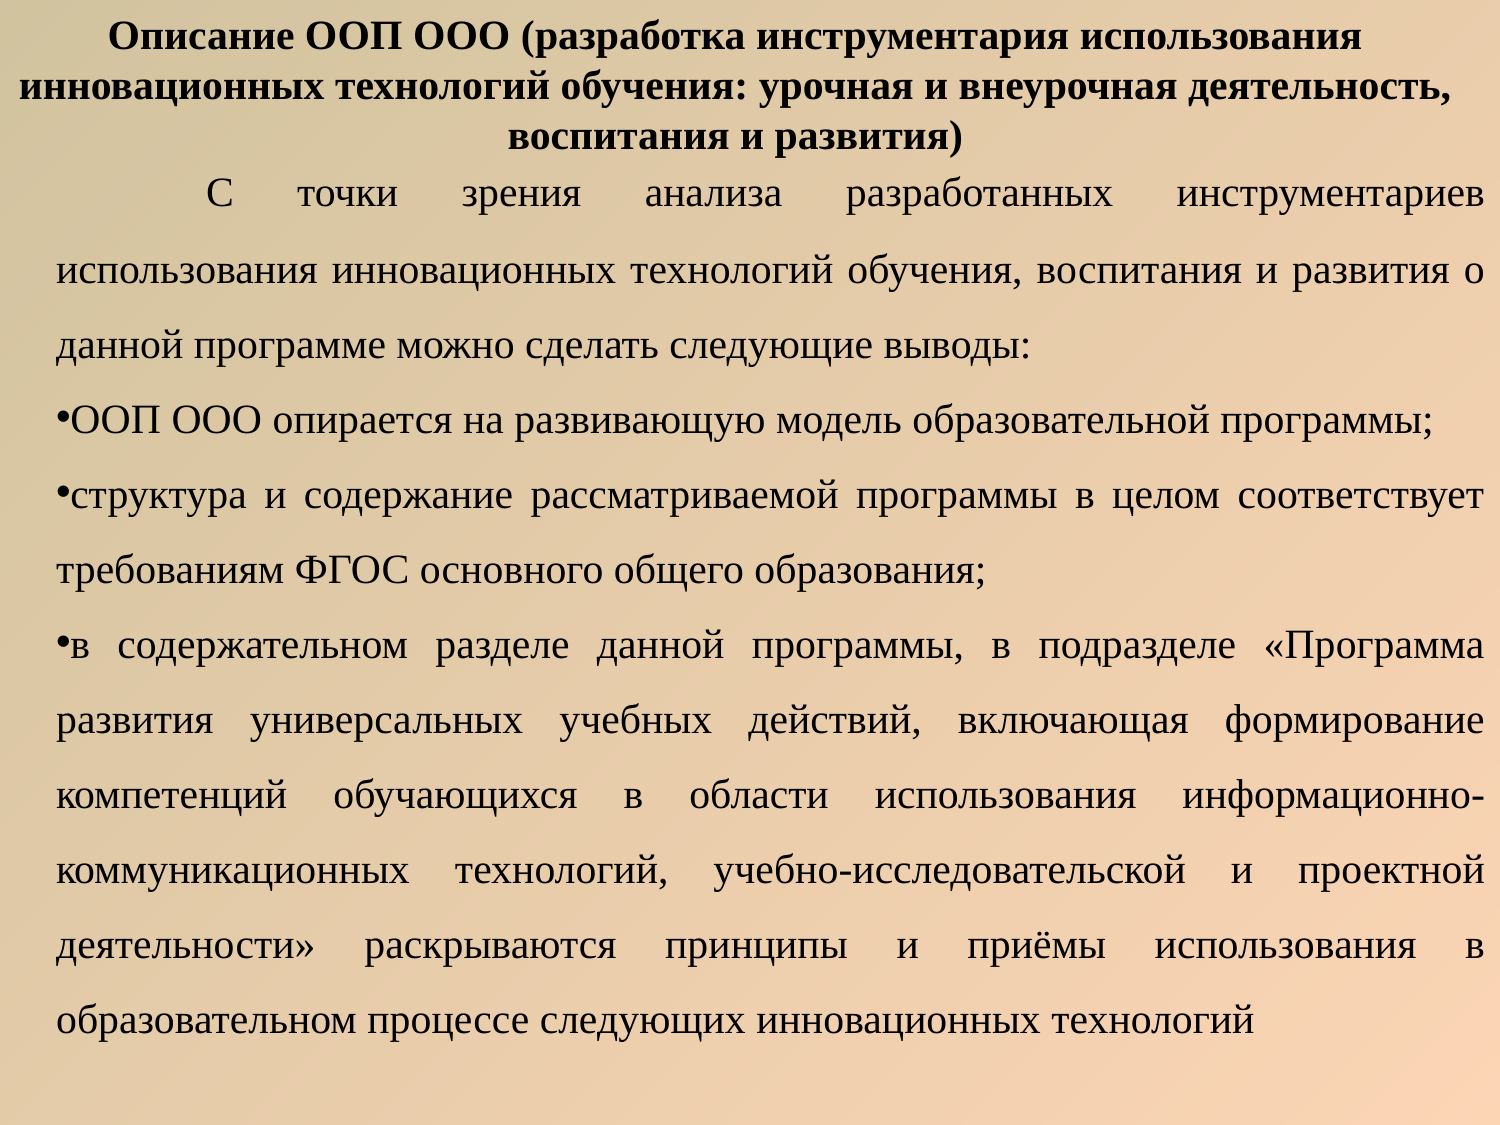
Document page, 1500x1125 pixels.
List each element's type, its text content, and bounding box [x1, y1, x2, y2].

text_box Описание ООП ООО (разработка инструментария использования инновационных технологий обучения: урочная и внеурочная деятельность, воспитания и развития) [0, 0, 1471, 165]
text_box С точки зрения анализа разработанных инструментариев использования инновационных технологий обучения, воспитания и развития о данной программе можно сделать следующие выводы: ООП ООО опирается на развивающую модель образовательной программы; структура и содержание рассматриваемой программы в целом соответствует требованиям ФГОС основного общего образования; в содержательном разделе данной программы, в подразделе «Программа развития универсальных учебных действий, включающая формирование компетенций обучающихся в области использования информационно-коммуникационных технологий, учебно-исследовательской и проектной деятельности» раскрываются принципы и приёмы использования в образовательном процессе следующих инновационных технологий [41, 119, 1500, 1049]
